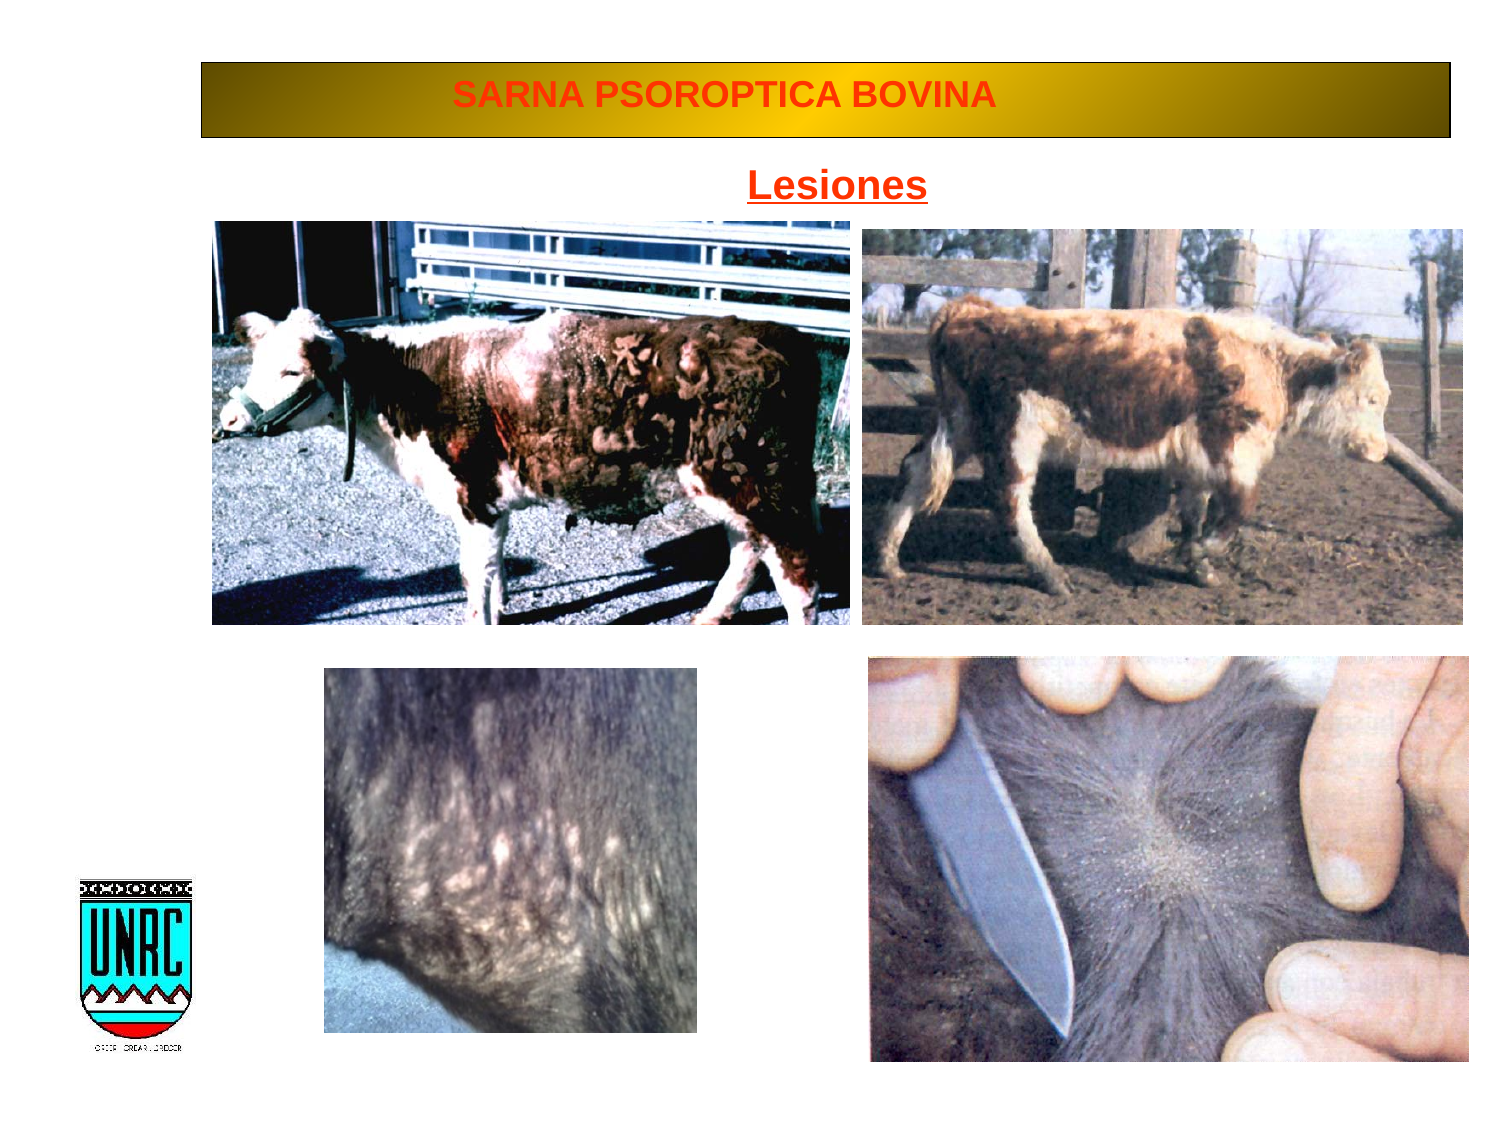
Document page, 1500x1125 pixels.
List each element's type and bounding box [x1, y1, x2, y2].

picture [324, 668, 697, 1034]
picture [862, 229, 1463, 626]
picture [867, 656, 1469, 1062]
picture [212, 221, 851, 626]
text_box [74, 62, 1451, 1054]
